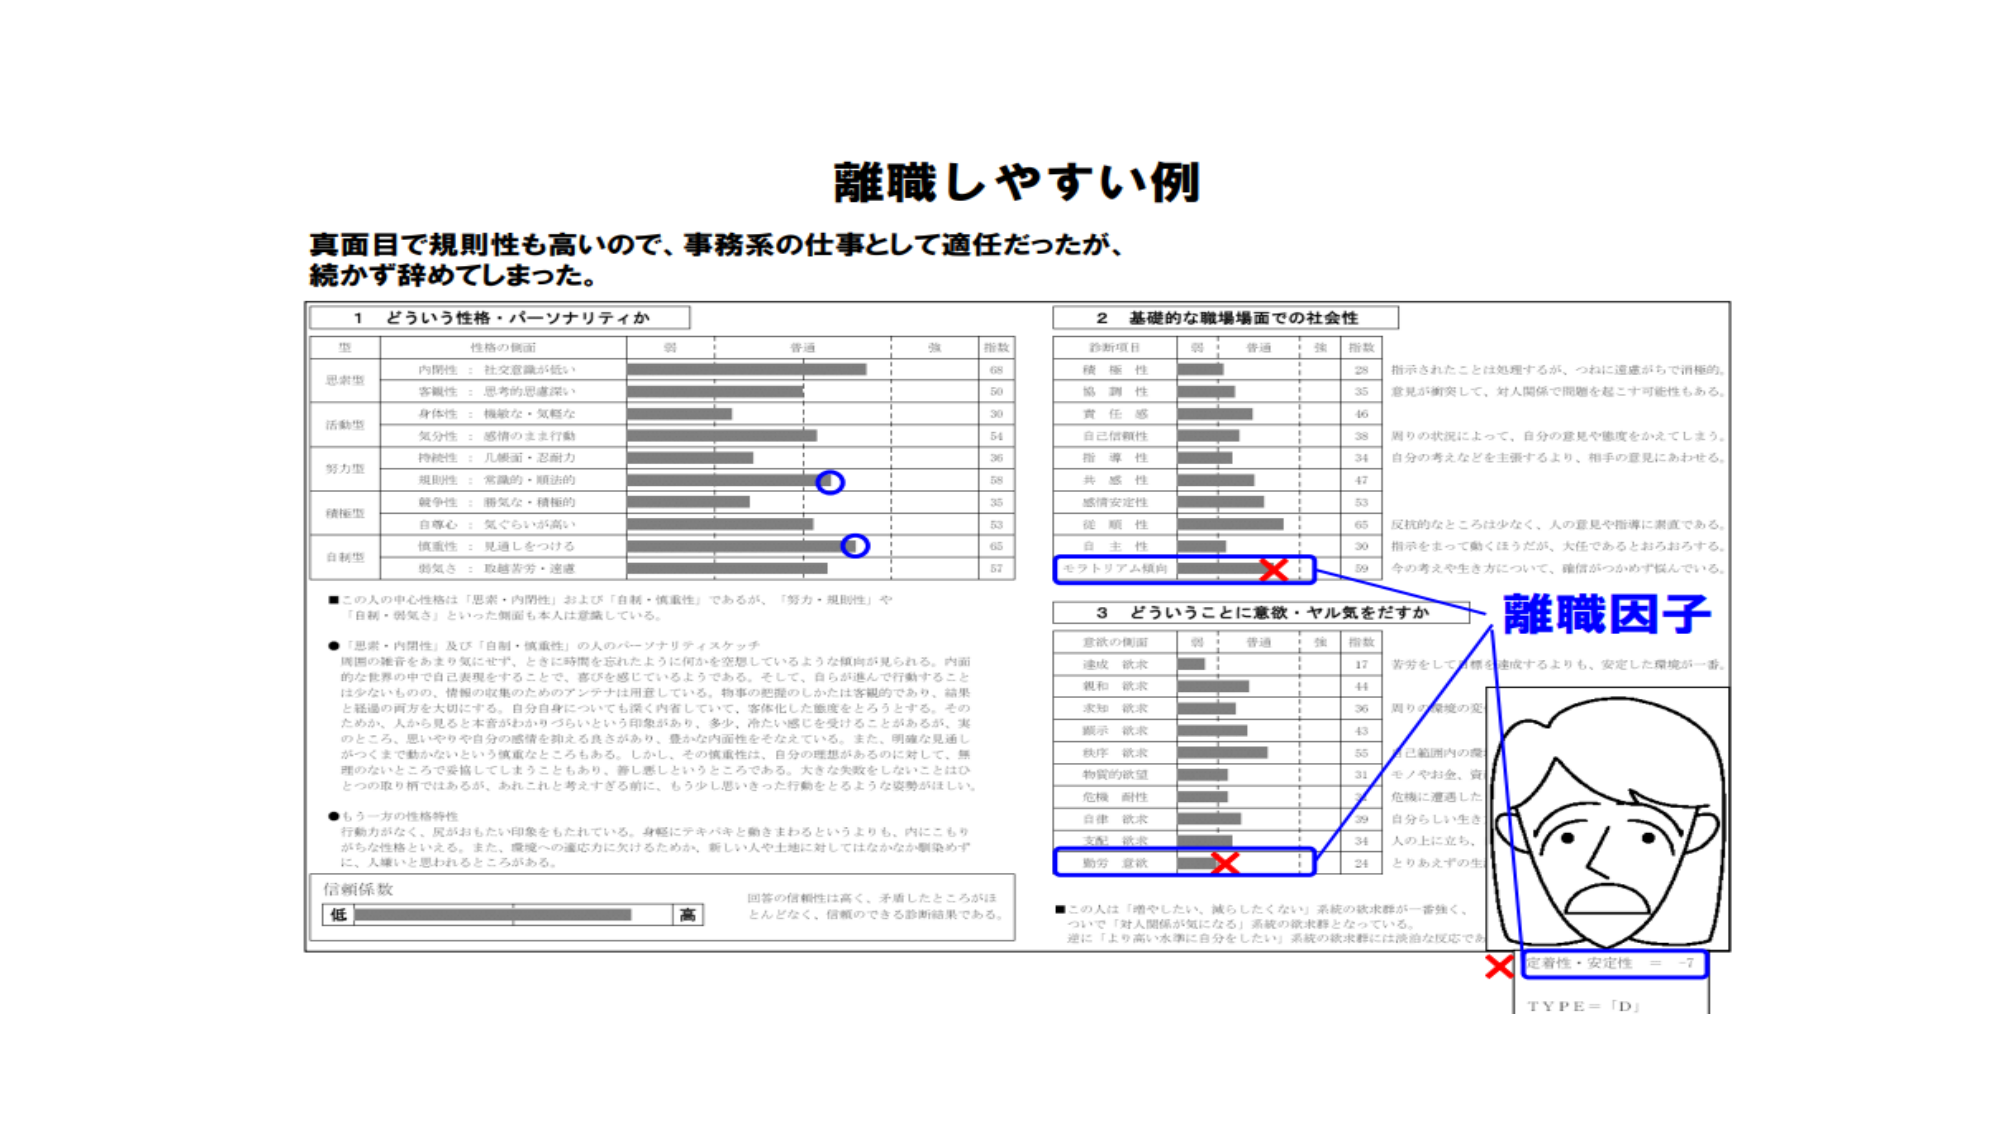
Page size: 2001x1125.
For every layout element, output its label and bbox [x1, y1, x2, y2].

list [261, 155, 1765, 1014]
